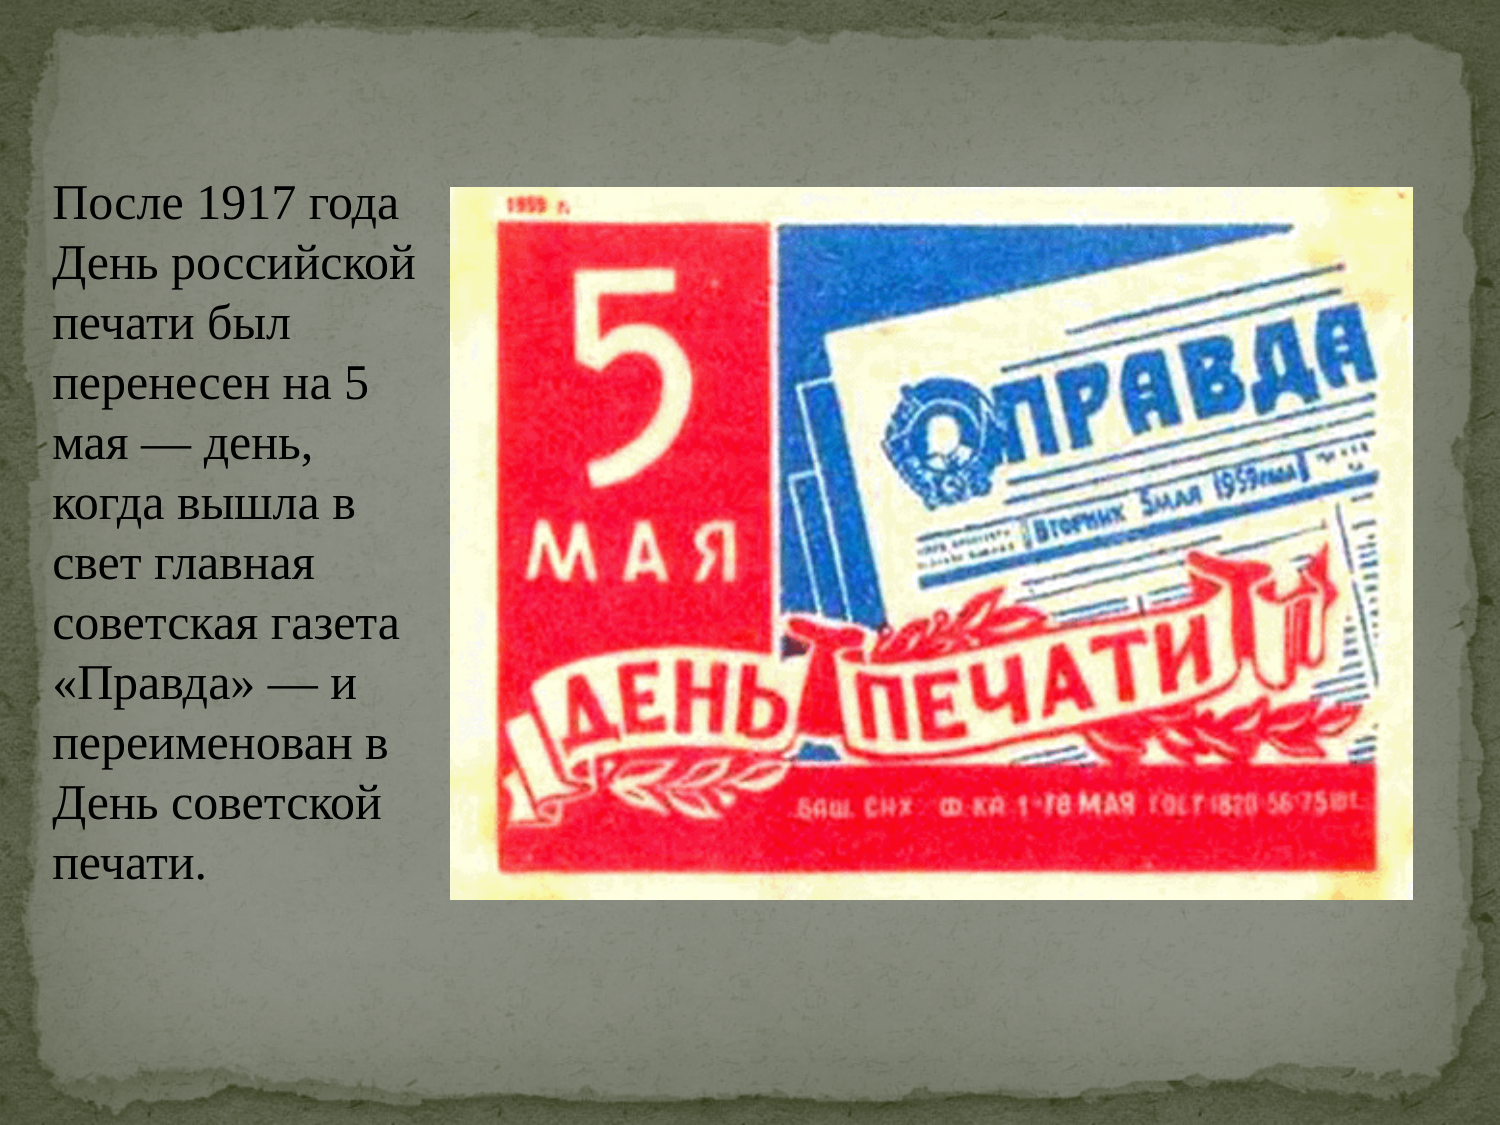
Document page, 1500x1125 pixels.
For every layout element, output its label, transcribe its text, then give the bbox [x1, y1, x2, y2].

text_box После 1917 года День российской печати был перенесен на 5 мая — день, когда вышла в свет главная советская газета «Правда» — и переименован в День советской печати. [37, 162, 438, 988]
picture [450, 187, 1413, 900]
